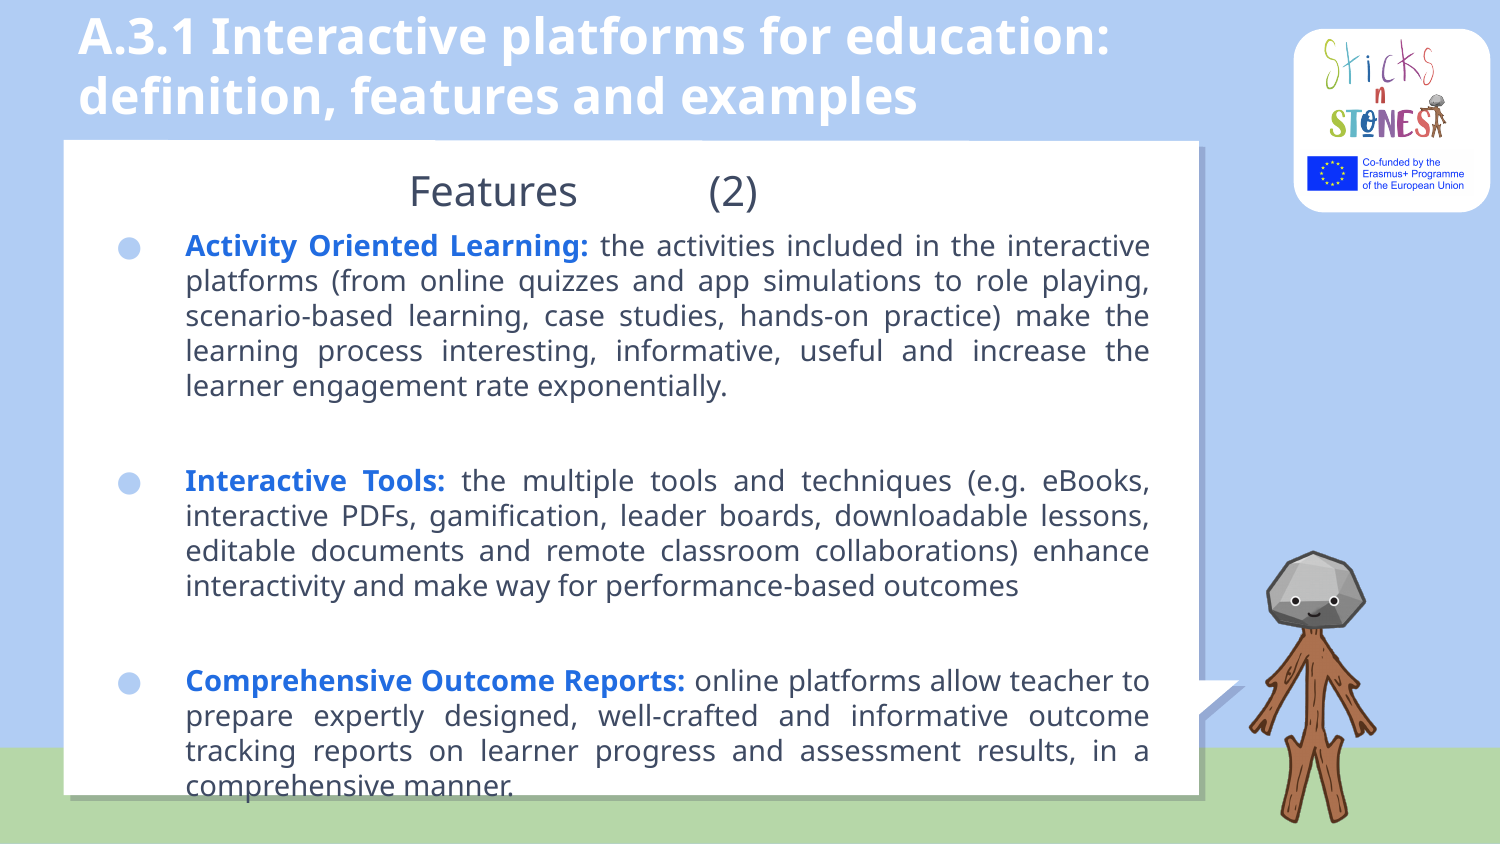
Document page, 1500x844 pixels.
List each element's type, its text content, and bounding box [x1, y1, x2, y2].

title A.3.1 Interactive platforms for education: definition, features and examples [63, 0, 1276, 140]
picture [1323, 38, 1448, 139]
picture [1117, 498, 1500, 844]
picture [1300, 149, 1474, 196]
list Features (2) Activity Oriented Learning: the activities included in the interactive platforms (from online quizzes and app simulations to role playing, scenario-based learning, case studies, hands-on practice) make the learning process interesting, informative, useful and increase the learner engagement rate exponentially. Interactive Tools: the multiple tools and techniques (e.g. eBooks, interactive PDFs, gamification, leader boards, downloadable lessons, editable documents and remote classroom collaborations) enhance interactivity and make way for performance-based outcomes Comprehensive Outcome Reports: online platforms allow teacher to prepare expertly designed, well-crafted and informative outcome tracking reports on learner progress and assessment results, in a comprehensive manner. [95, 150, 1166, 787]
